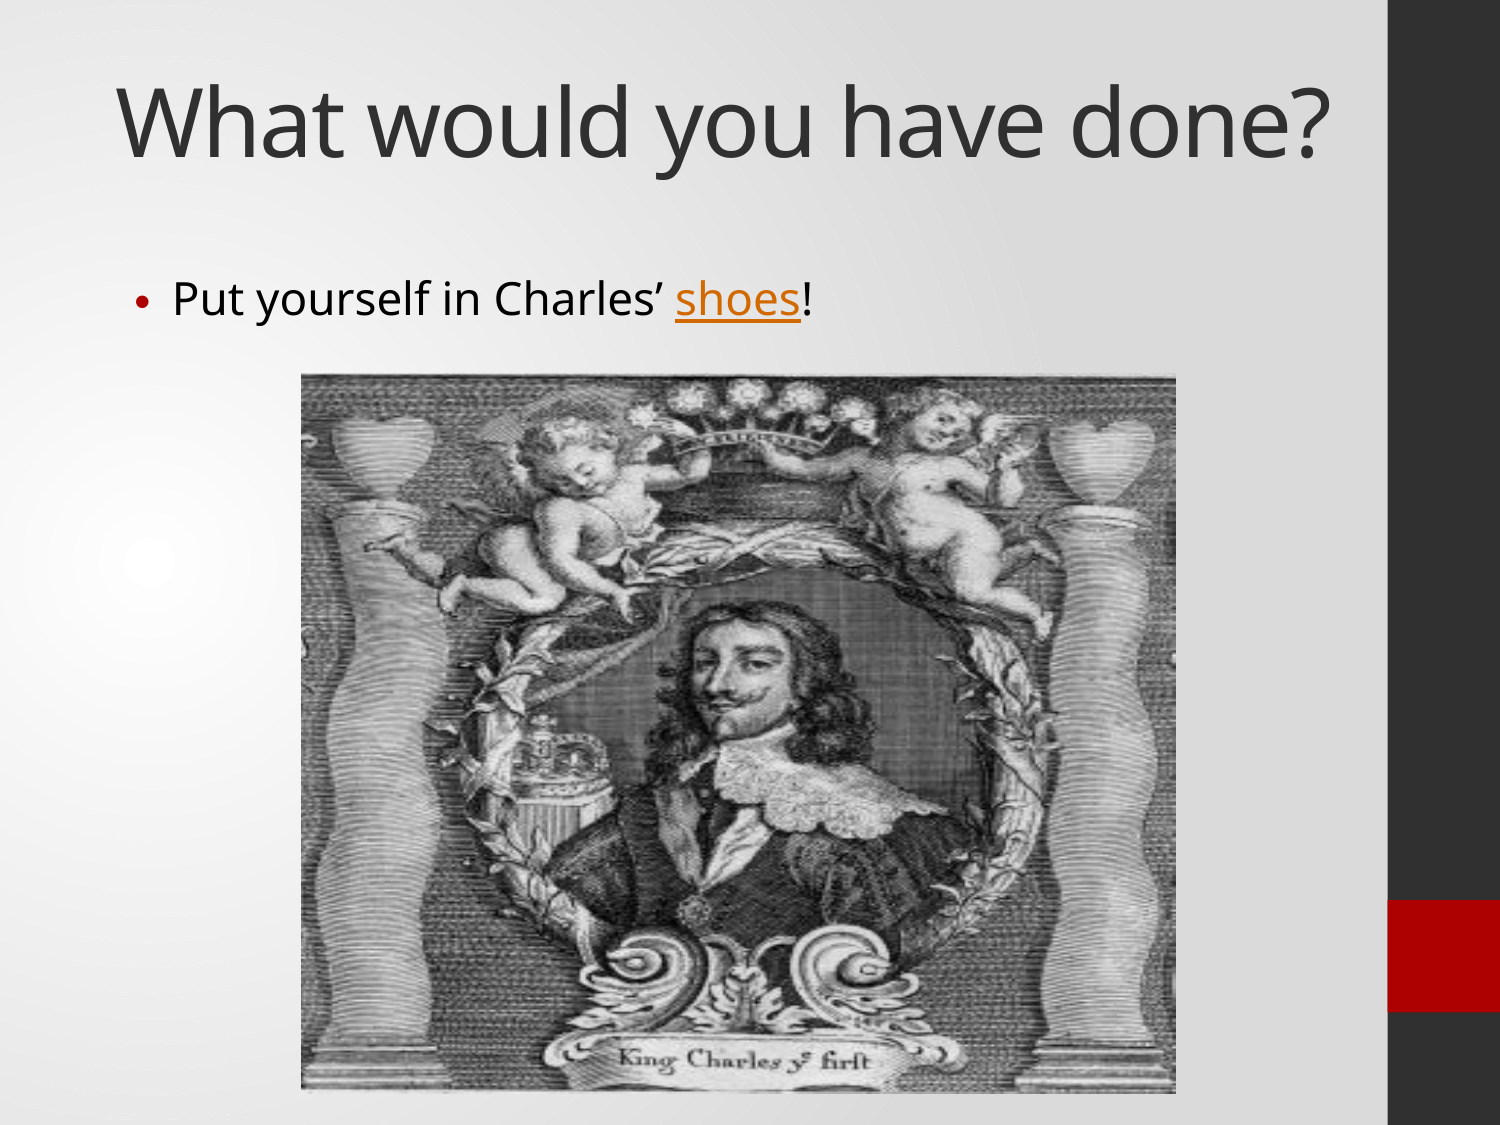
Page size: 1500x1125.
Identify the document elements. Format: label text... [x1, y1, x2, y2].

title What would you have done? [100, 37, 1438, 200]
list Put yourself in Charles’ shoes! [100, 262, 1438, 409]
picture [300, 372, 1176, 1095]
